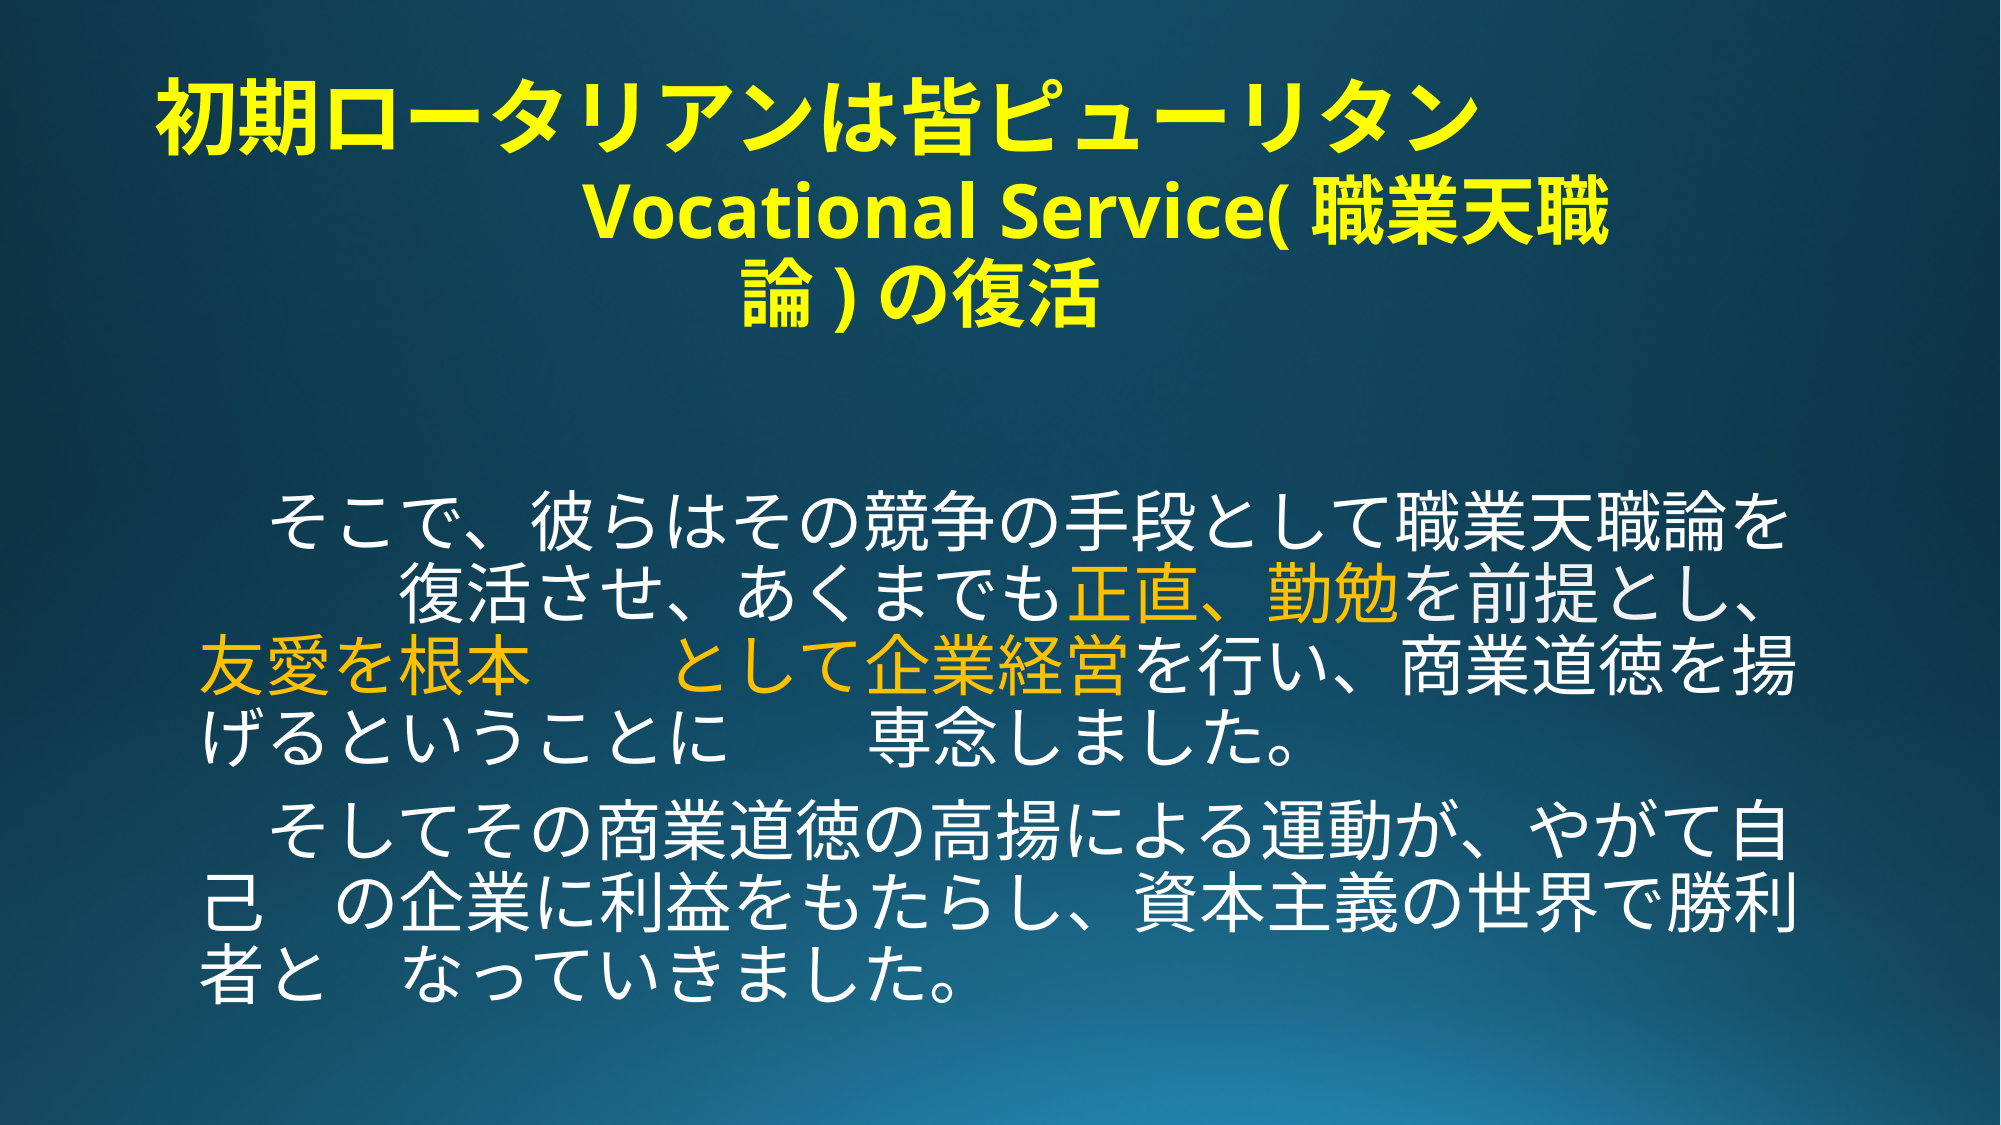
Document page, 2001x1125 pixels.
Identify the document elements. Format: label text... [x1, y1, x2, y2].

list そこで、彼らはその競争の手段として職業天職論を 復活させ、あくまでも正直、勤勉を前提とし、友愛を根本 として企業経営を行い、商業道徳を揚げるということに 専念しました。 そしてその商業道徳の高揚による運動が、やがて自己 の企業に利益をもたらし、資本主義の世界で勝利者と なっていきました。 [183, 370, 1863, 1050]
picture [0, 0, 2001, 1125]
title 初期ロータリアンは皆ピューリタン Vocational Service(職業天職論)の復活 [137, 56, 1666, 358]
